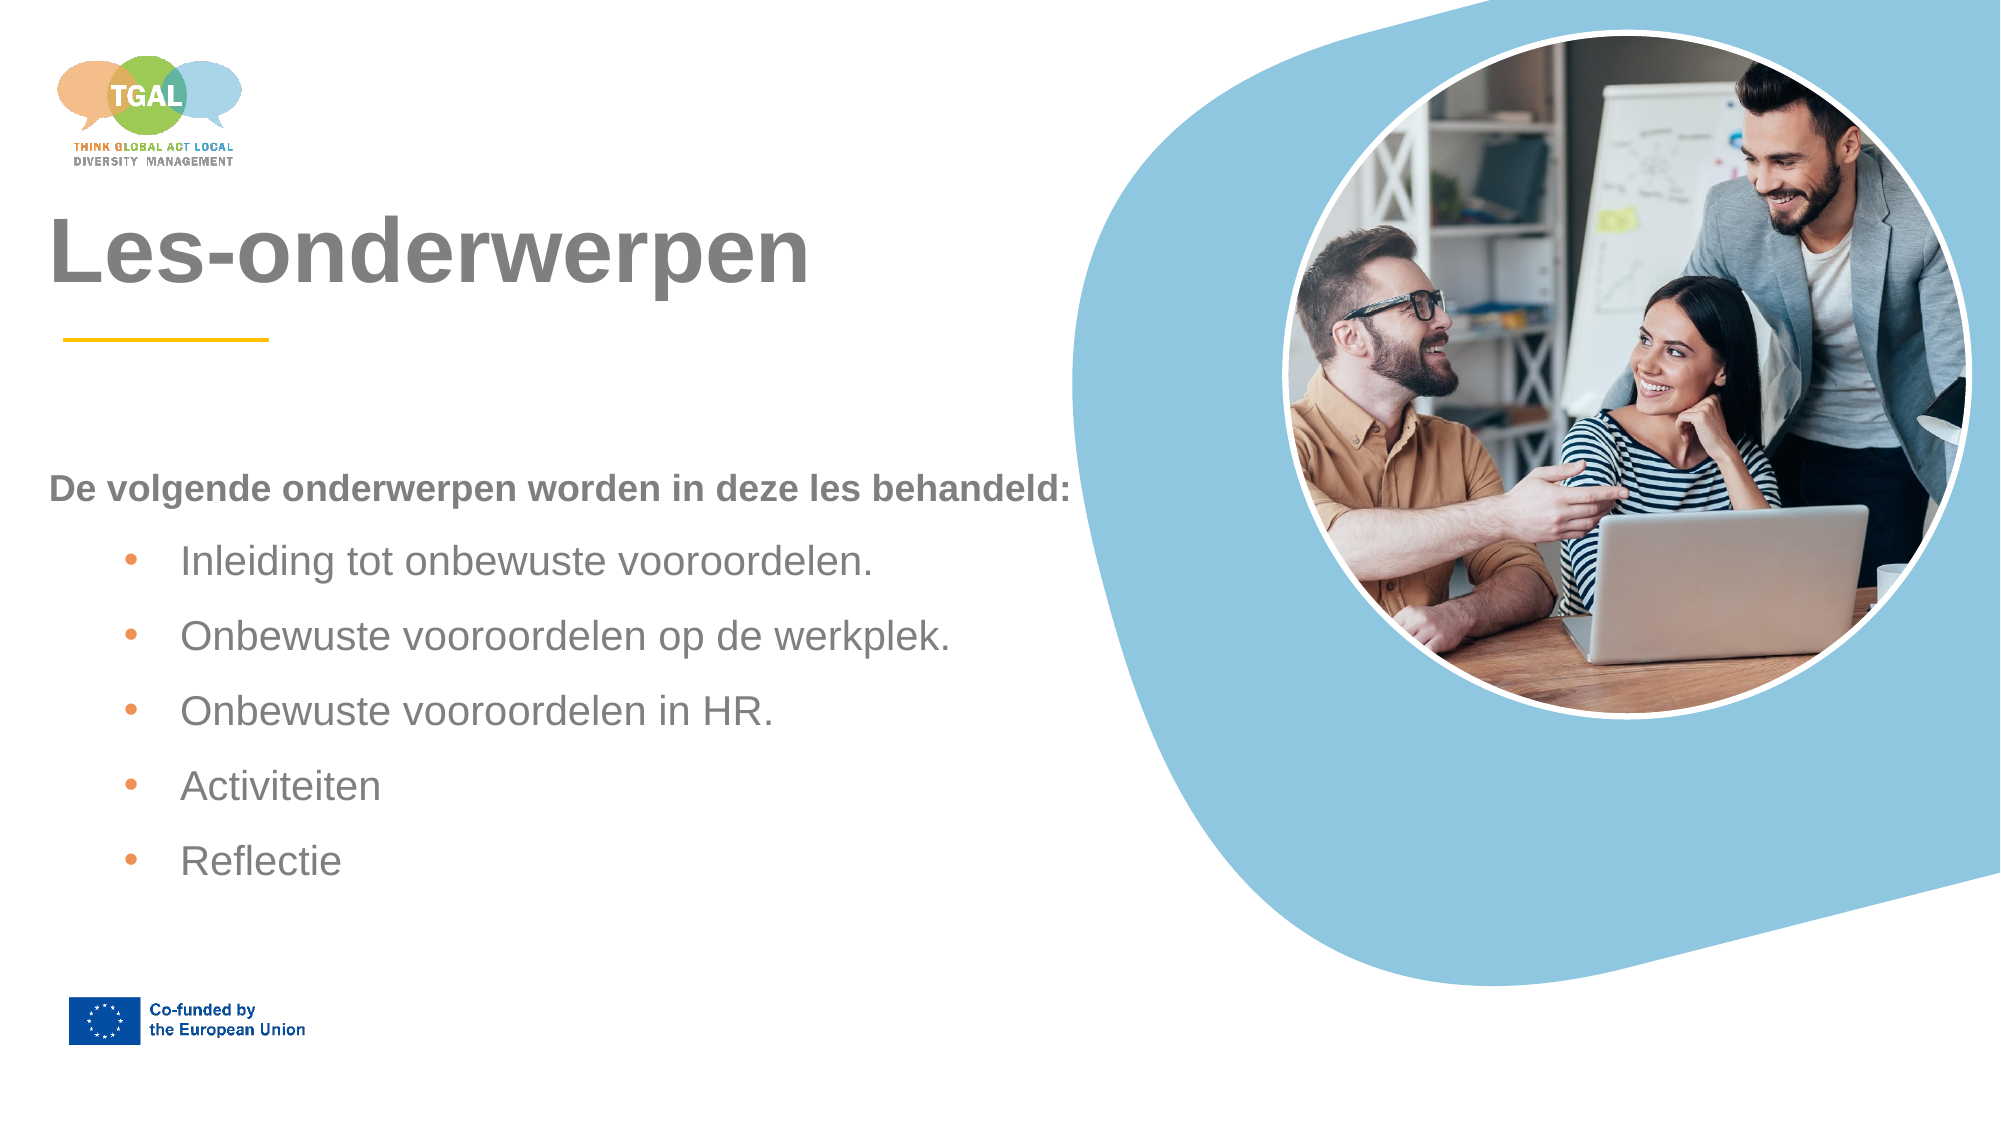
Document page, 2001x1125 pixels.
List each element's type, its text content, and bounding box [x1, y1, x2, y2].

text_box Les-onderwerpen [33, 183, 1131, 340]
picture [60, 994, 318, 1049]
picture [46, 7, 252, 213]
text_box De volgende onderwerpen worden in deze les behandeld: Inleiding tot onbewuste vooroordelen. Onbewuste vooroordelen op de werkplek. Onbewuste vooroordelen in HR. Activiteiten Reflectie [33, 433, 1100, 901]
picture [1285, 32, 1970, 717]
